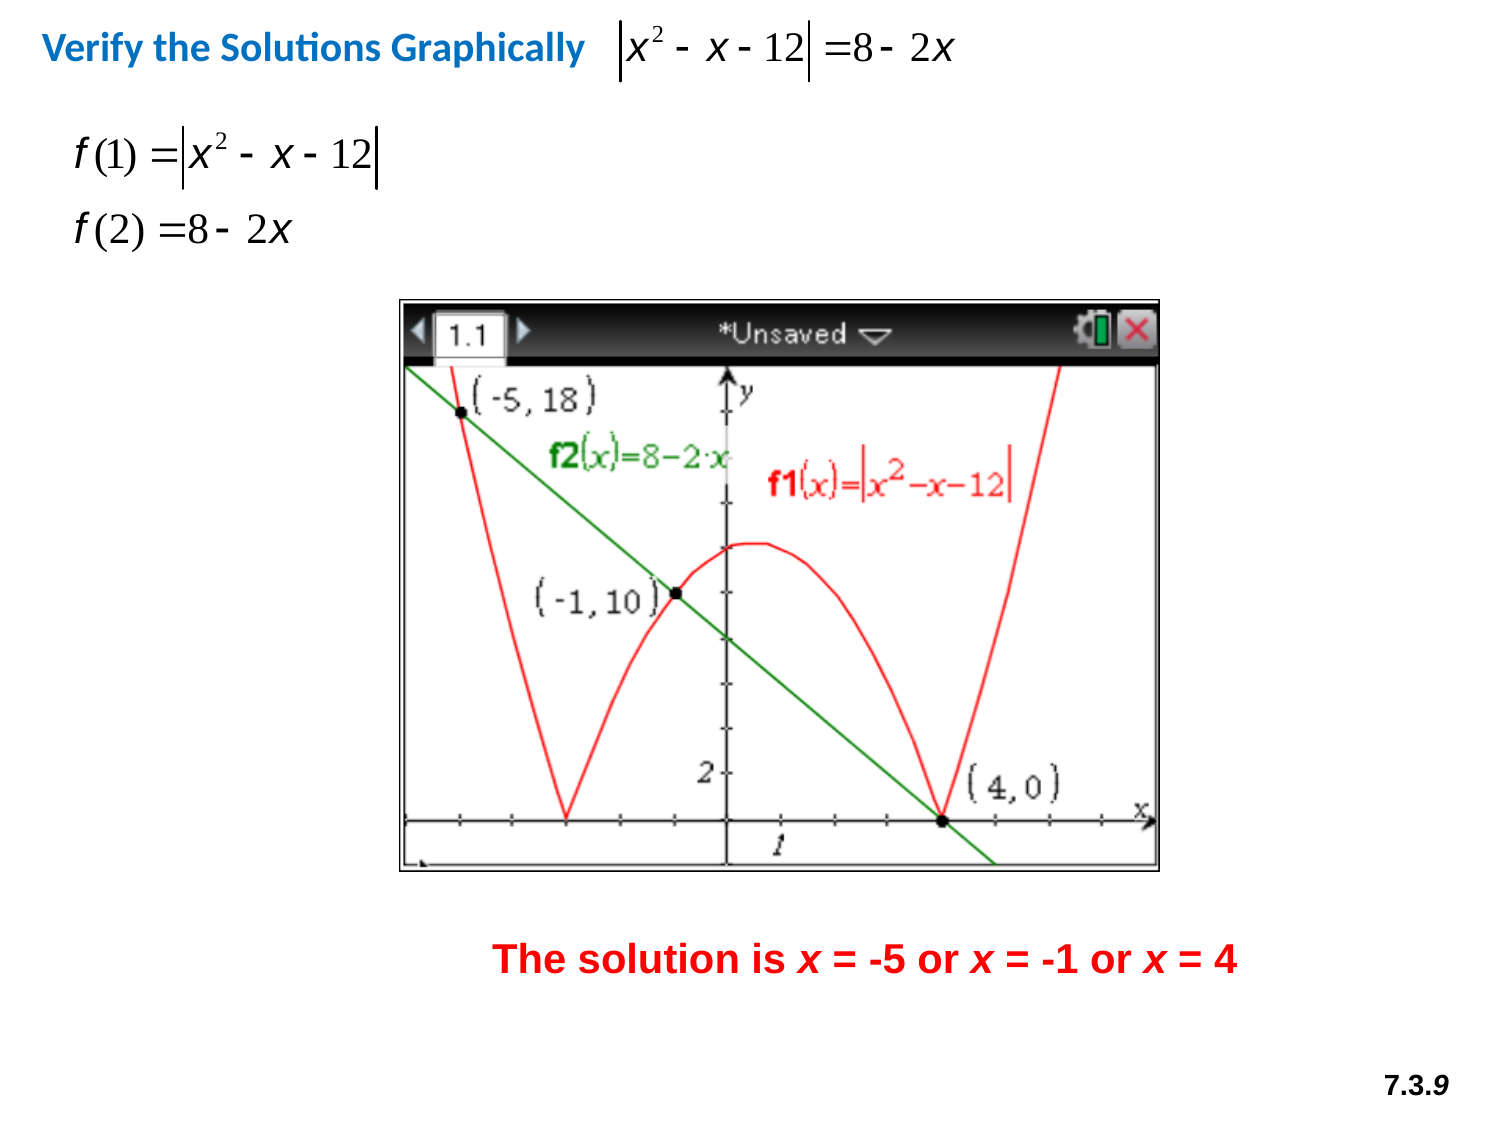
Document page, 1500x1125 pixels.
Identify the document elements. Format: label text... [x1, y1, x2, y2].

text_box 7.3.9 [1368, 1059, 1464, 1109]
text_box The solution is x = -5 or x = -1 or x = 4 [477, 924, 1253, 990]
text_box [612, 12, 965, 91]
picture [399, 299, 1160, 873]
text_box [68, 117, 388, 263]
text_box Verify the Solutions Graphically [27, 12, 601, 78]
